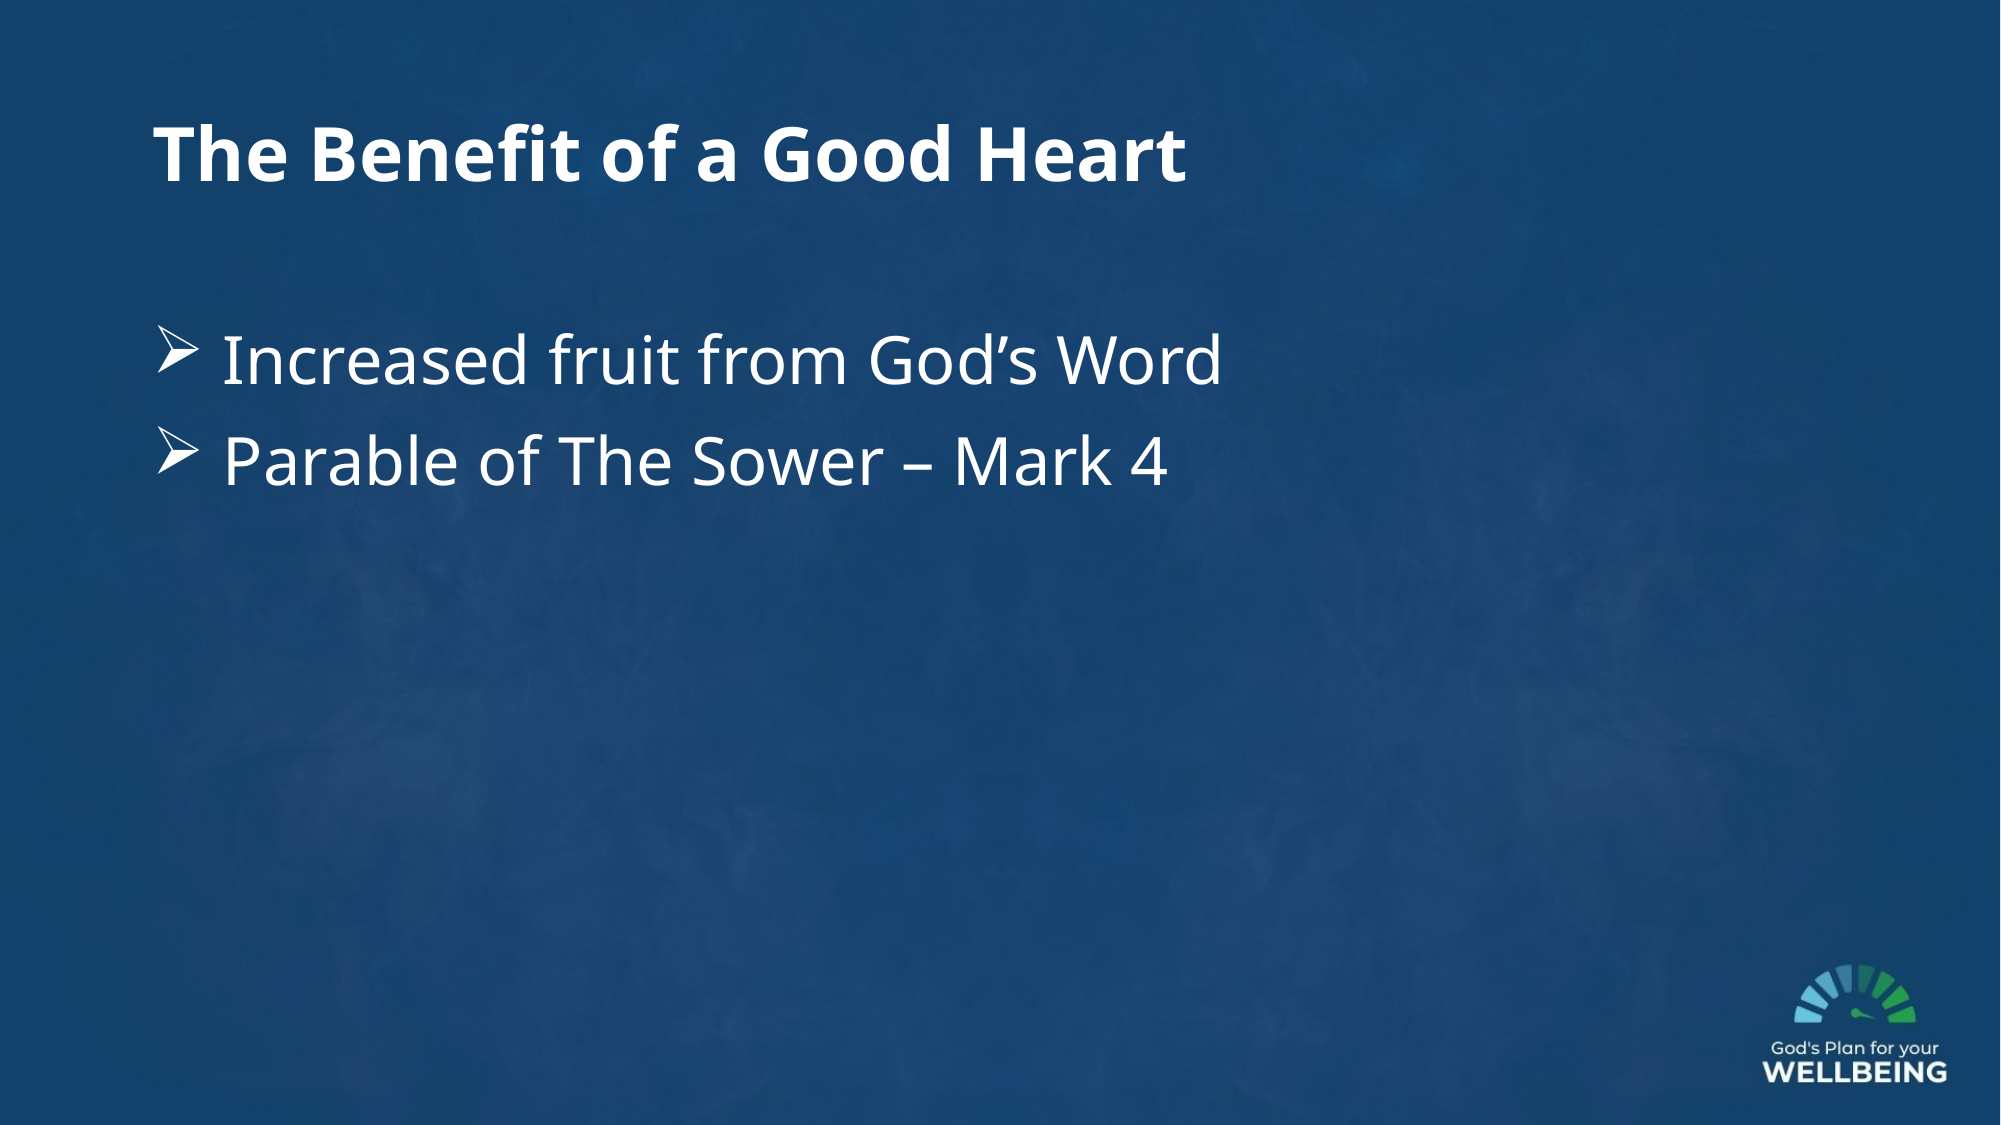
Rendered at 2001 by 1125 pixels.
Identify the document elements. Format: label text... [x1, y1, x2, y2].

list The Benefit of a Good Heart Increased fruit from God’s Word Parable of The Sower – Mark 4 [137, 98, 1863, 1014]
picture [0, 0, 2001, 1125]
